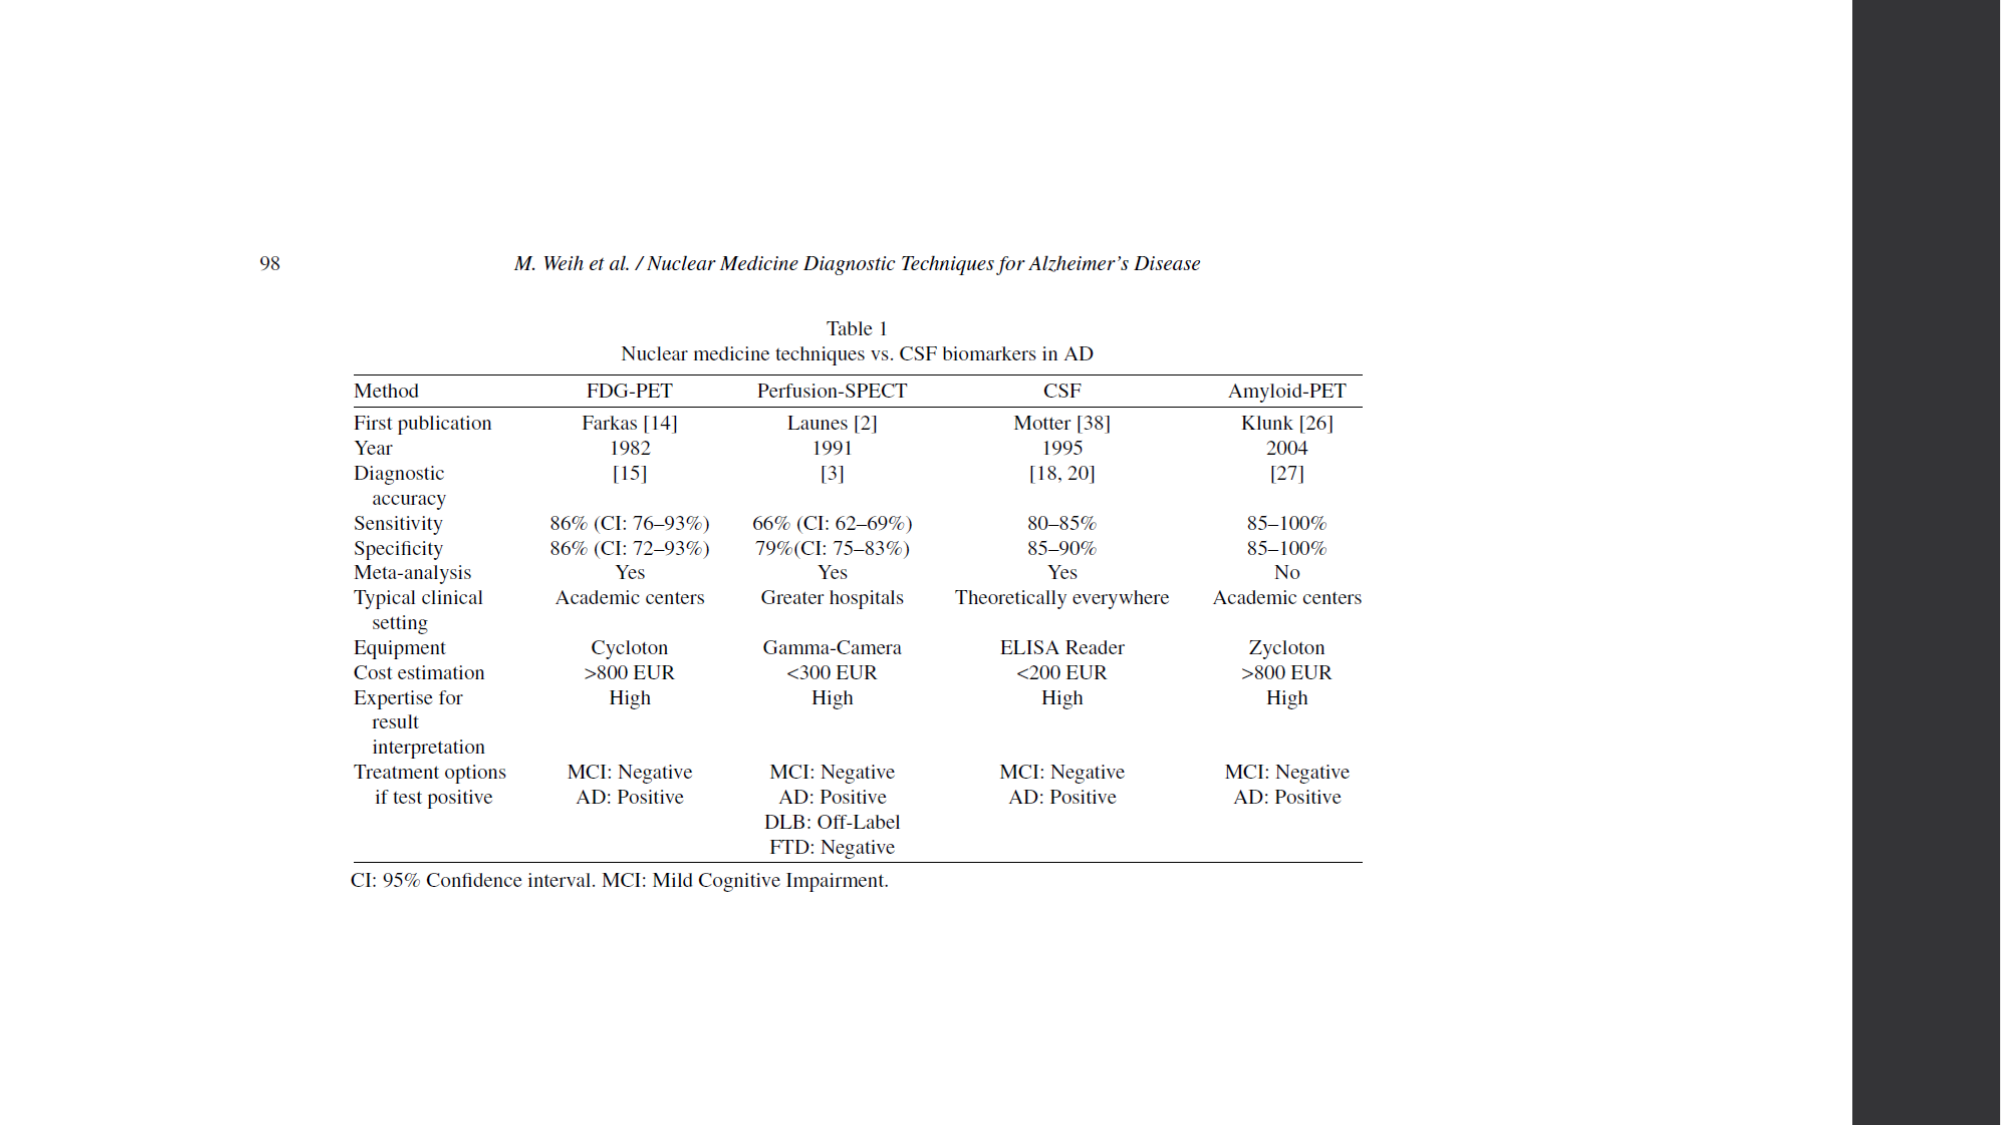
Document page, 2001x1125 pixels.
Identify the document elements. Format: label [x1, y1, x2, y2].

list [165, 196, 1459, 912]
